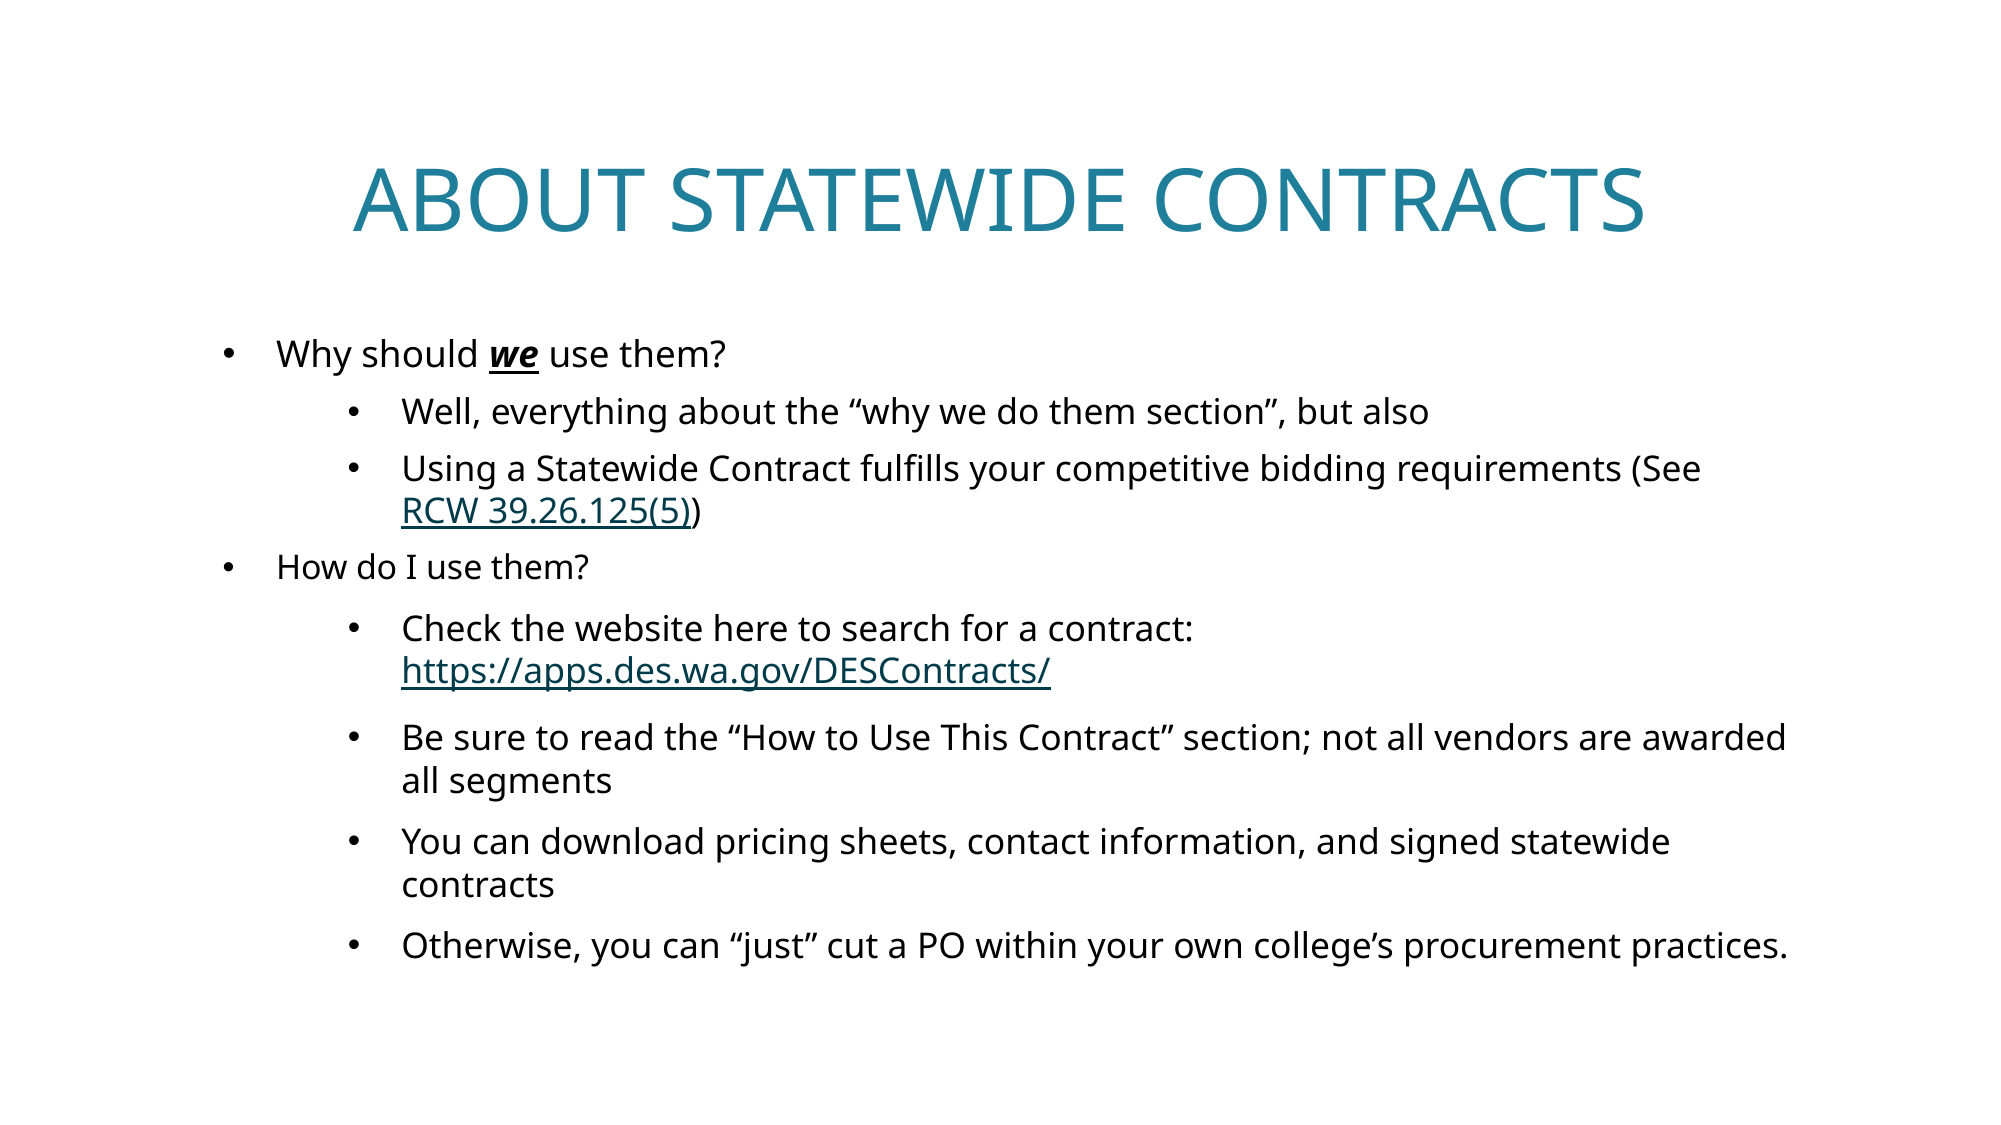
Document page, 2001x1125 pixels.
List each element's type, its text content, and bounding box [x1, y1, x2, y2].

title About Statewide Contracts [201, 136, 1800, 257]
list Why should we use them? Well, everything about the “why we do them section”, but also Using a Statewide Contract fulfills your competitive bidding requirements (See RCW 39.26.125(5)) How do I use them? Check the website here to search for a contract: https://apps.des.wa.gov/DESContracts/ Be sure to read the “How to Use This Contract” section; not all vendors are awarded all segments You can download pricing sheets, contact information, and signed statewide contracts Otherwise, you can “just” cut a PO within your own college’s procurement practices. [207, 323, 1806, 989]
